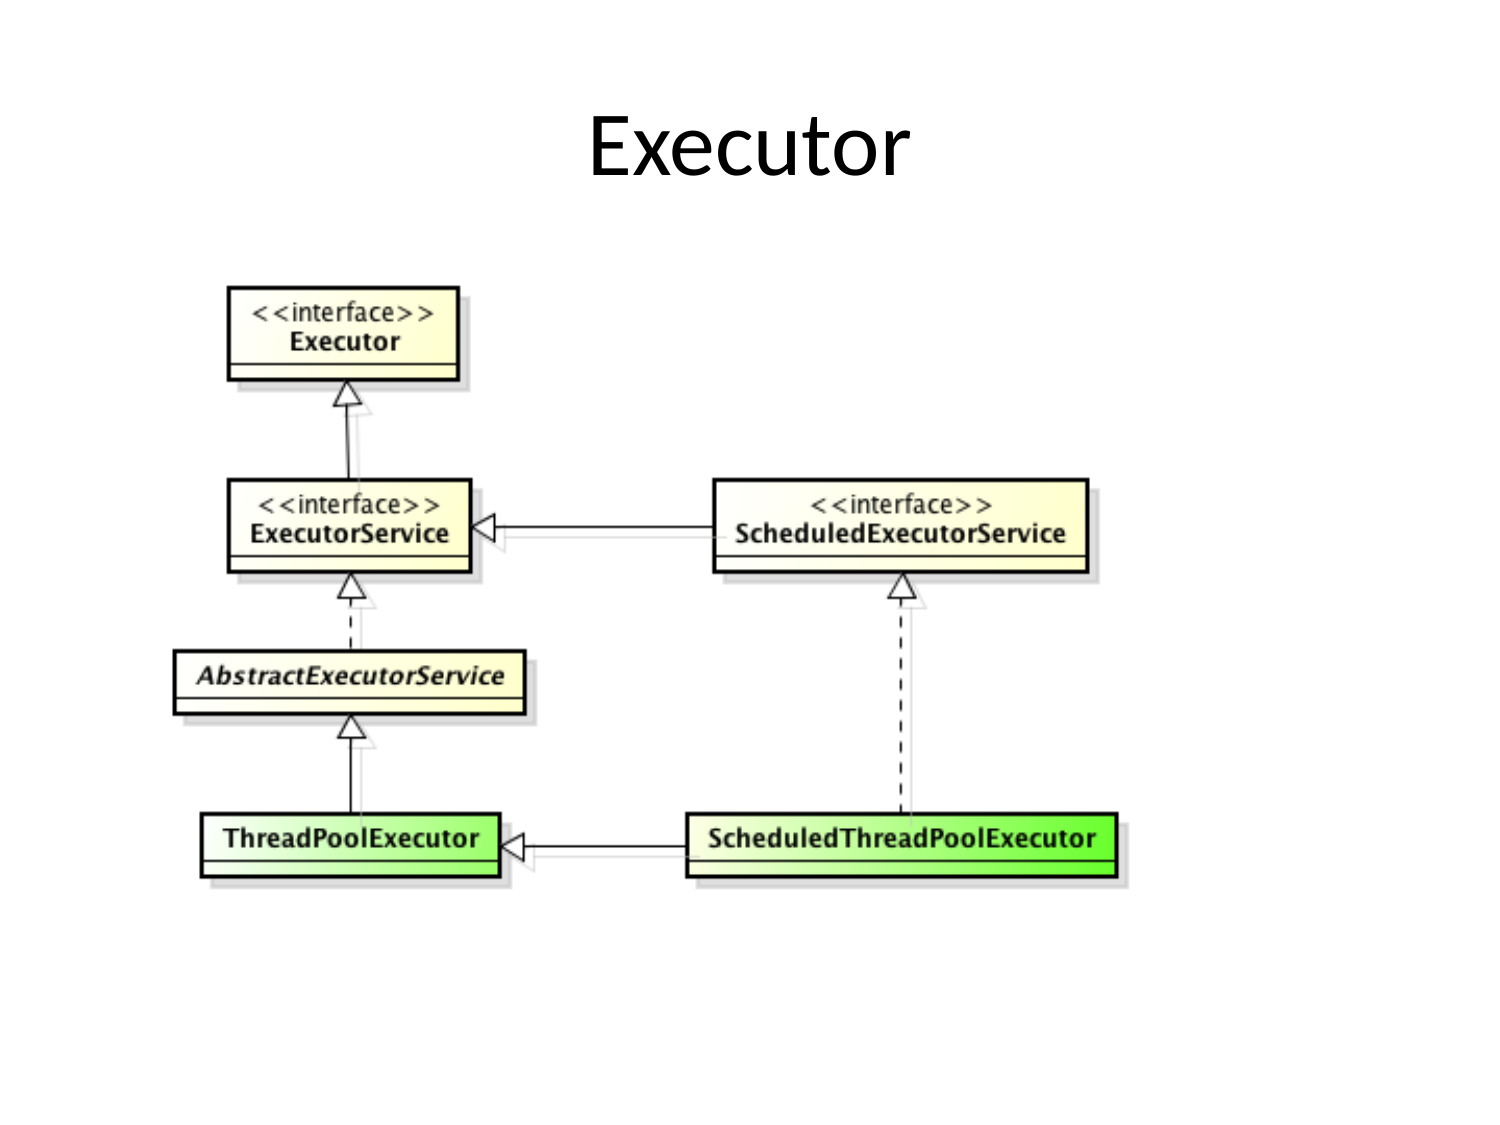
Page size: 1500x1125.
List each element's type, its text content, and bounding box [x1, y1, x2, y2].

picture [170, 278, 1141, 898]
title Executor [75, 45, 1425, 233]
